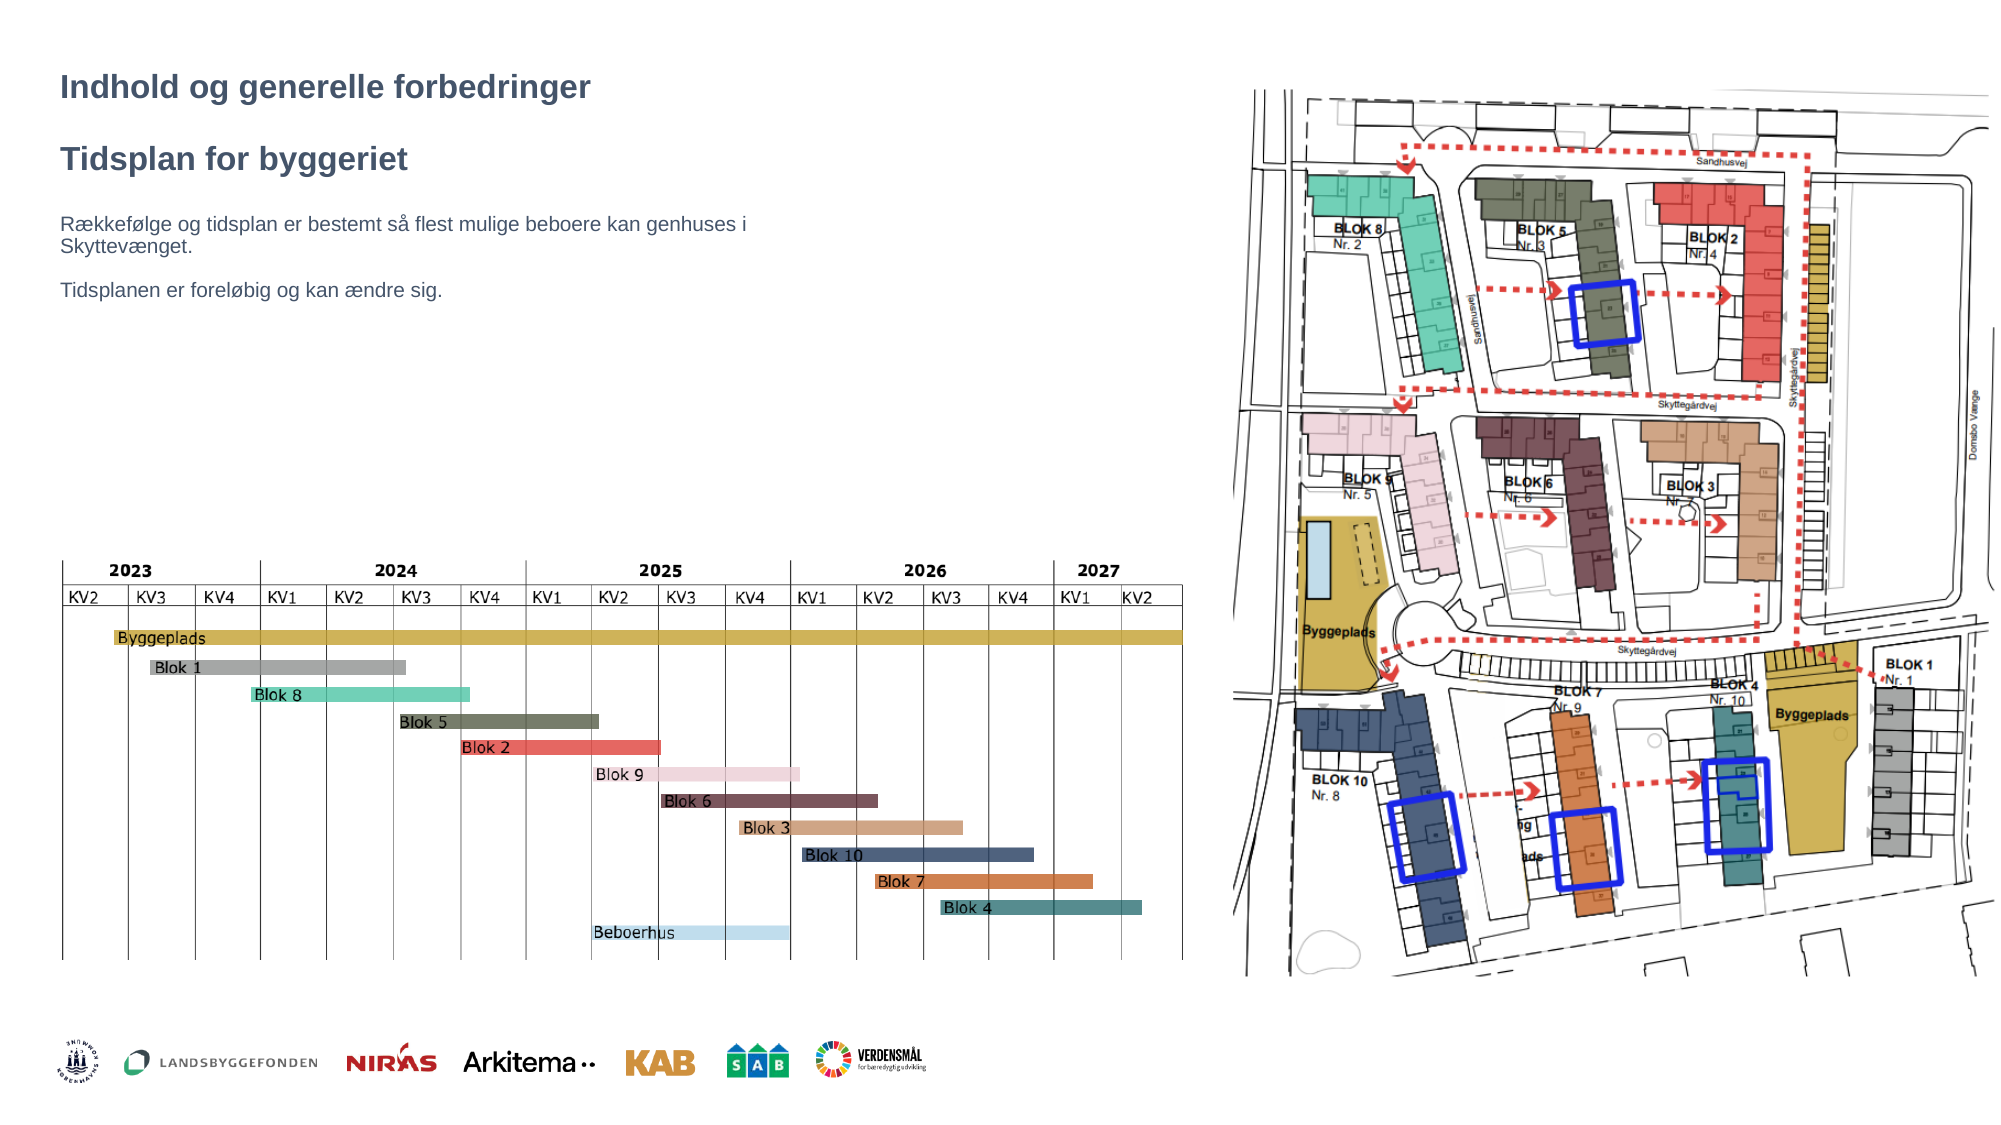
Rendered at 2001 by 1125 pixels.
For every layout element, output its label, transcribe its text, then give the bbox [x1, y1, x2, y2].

picture [57, 62, 2000, 982]
picture [45, 1025, 952, 1096]
title Indhold og generelle forbedringer Tidsplan for byggeriet Rækkefølge og tidsplan er bestemt så flest mulige beboere kan genhuses i Skyttevænget. Tidsplanen er foreløbig og kan ændre sig. [45, 62, 788, 996]
